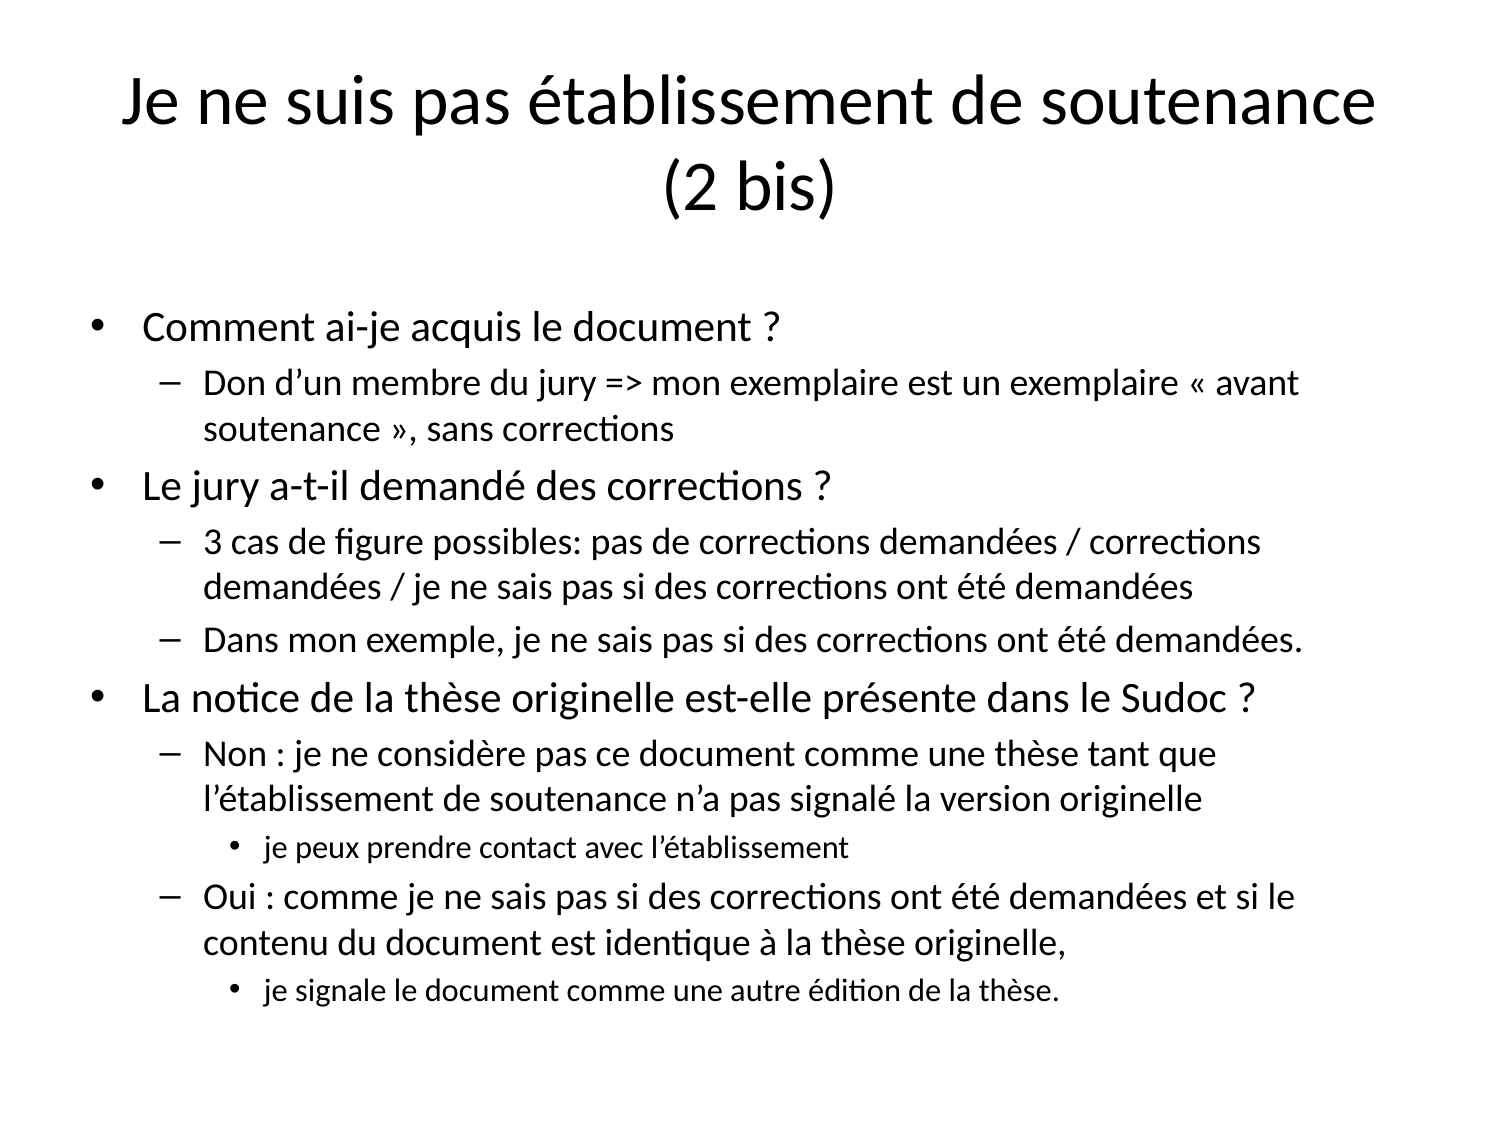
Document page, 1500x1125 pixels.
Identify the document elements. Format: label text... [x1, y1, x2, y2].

list Comment ai-je acquis le document ? Don d’un membre du jury => mon exemplaire est un exemplaire « avant soutenance », sans corrections Le jury a-t-il demandé des corrections ? 3 cas de figure possibles: pas de corrections demandées / corrections demandées / je ne sais pas si des corrections ont été demandées Dans mon exemple, je ne sais pas si des corrections ont été demandées. La notice de la thèse originelle est-elle présente dans le Sudoc ? Non : je ne considère pas ce document comme une thèse tant que l’établissement de soutenance n’a pas signalé la version originelle je peux prendre contact avec l’établissement Oui : comme je ne sais pas si des corrections ont été demandées et si le contenu du document est identique à la thèse originelle, je signale le document comme une autre édition de la thèse. [75, 290, 1425, 1016]
title Je ne suis pas établissement de soutenance (2 bis) [75, 45, 1425, 233]
